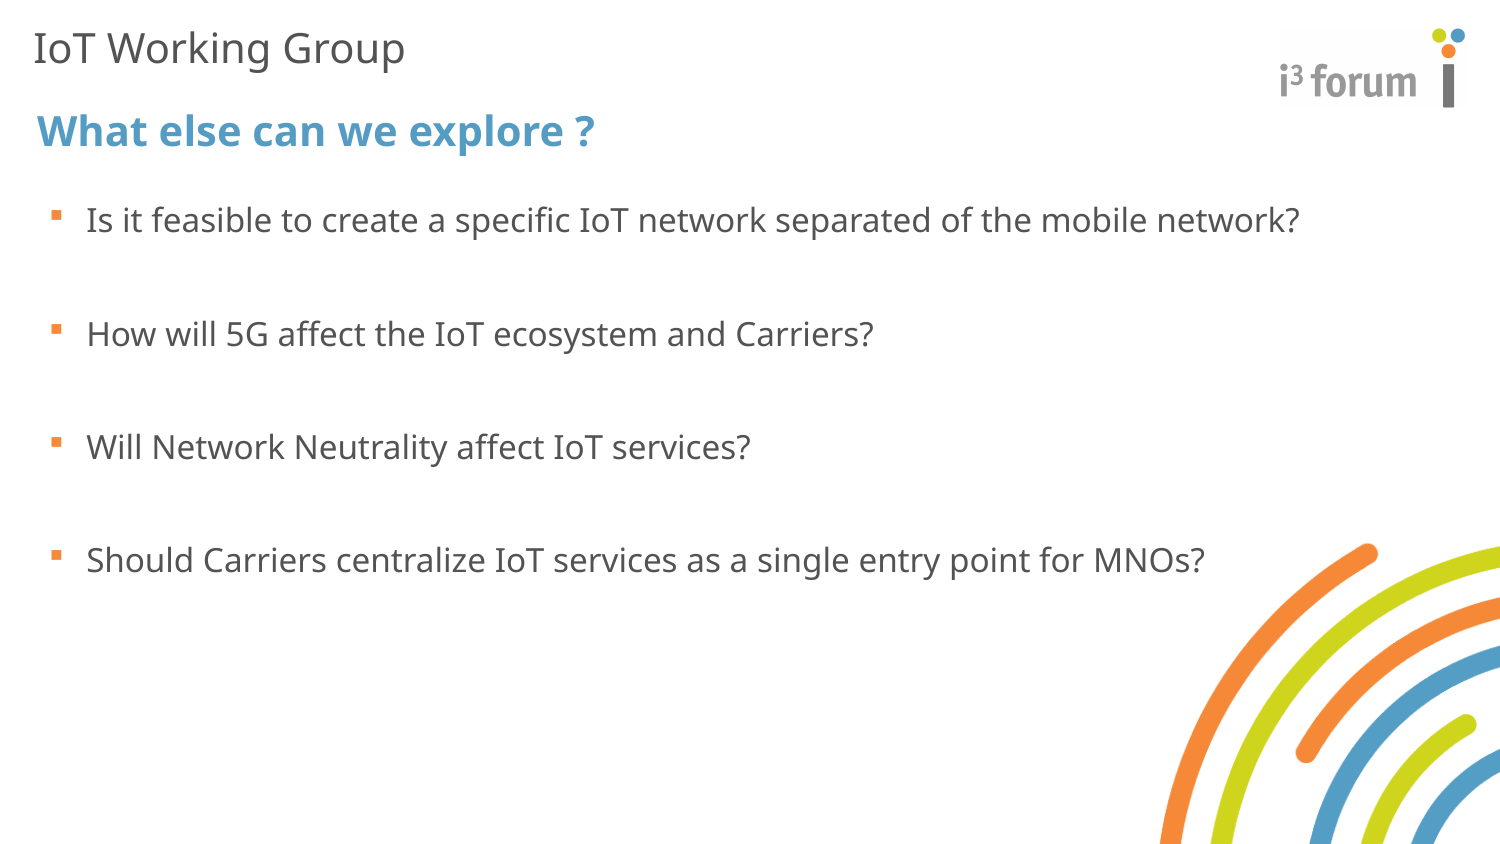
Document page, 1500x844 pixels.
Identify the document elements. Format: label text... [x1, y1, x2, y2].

picture [863, 322, 1500, 844]
picture [1279, 27, 1466, 109]
list What else can we explore ? [22, 103, 1131, 171]
list Is it feasible to create a specific IoT network separated of the mobile network? How will 5G affect the IoT ecosystem and Carriers? Will Network Neutrality affect IoT services? Should Carriers centralize IoT services as a single entry point for MNOs? [33, 196, 1411, 674]
list IoT Working Group [18, 13, 1127, 104]
